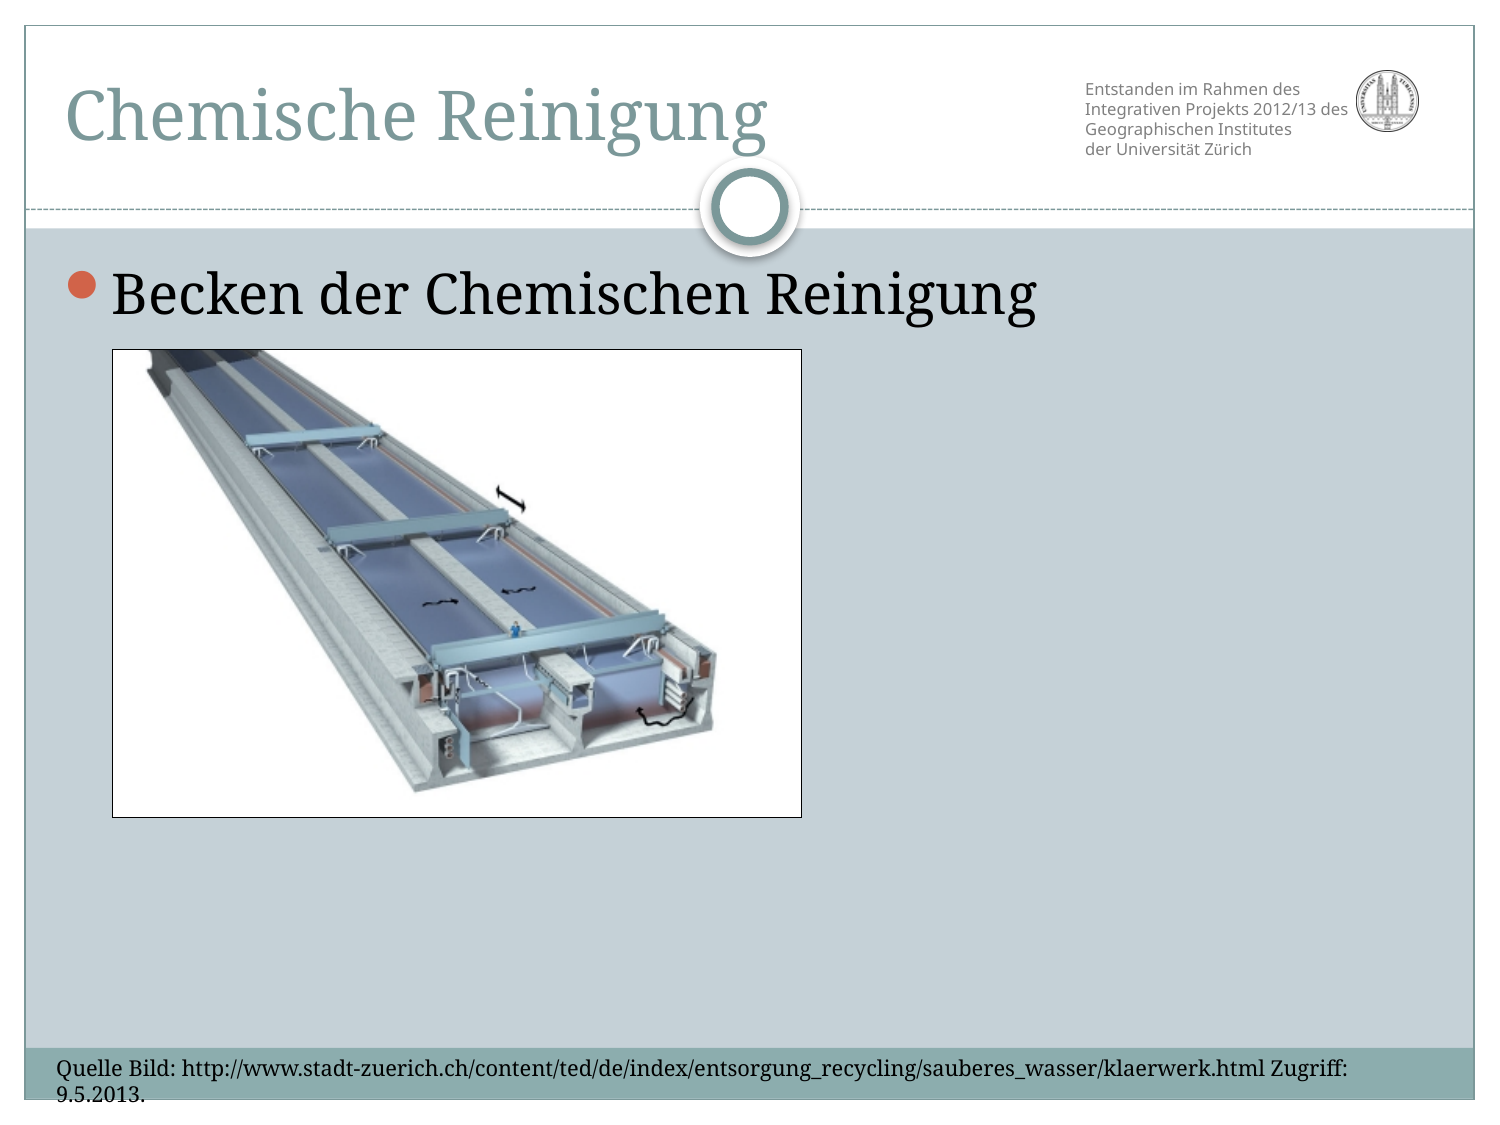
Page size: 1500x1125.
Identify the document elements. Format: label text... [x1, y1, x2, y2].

picture [1356, 70, 1420, 132]
list Becken der Chemischen Reinigung [49, 250, 1445, 1001]
picture [111, 349, 802, 818]
text_box Entstanden im Rahmen des Integrativen Projekts 2012/13 des Geographischen Institutes der Universität Zürich [1070, 71, 1369, 167]
title Chemische Reinigung [49, 37, 1450, 162]
text_box Quelle Bild: http://www.stadt-zuerich.ch/content/ted/de/index/entsorgung_recycling/sauberes_wasser/klaerwerk.html Zugriff: 9.5.2013. [41, 1046, 1447, 1114]
